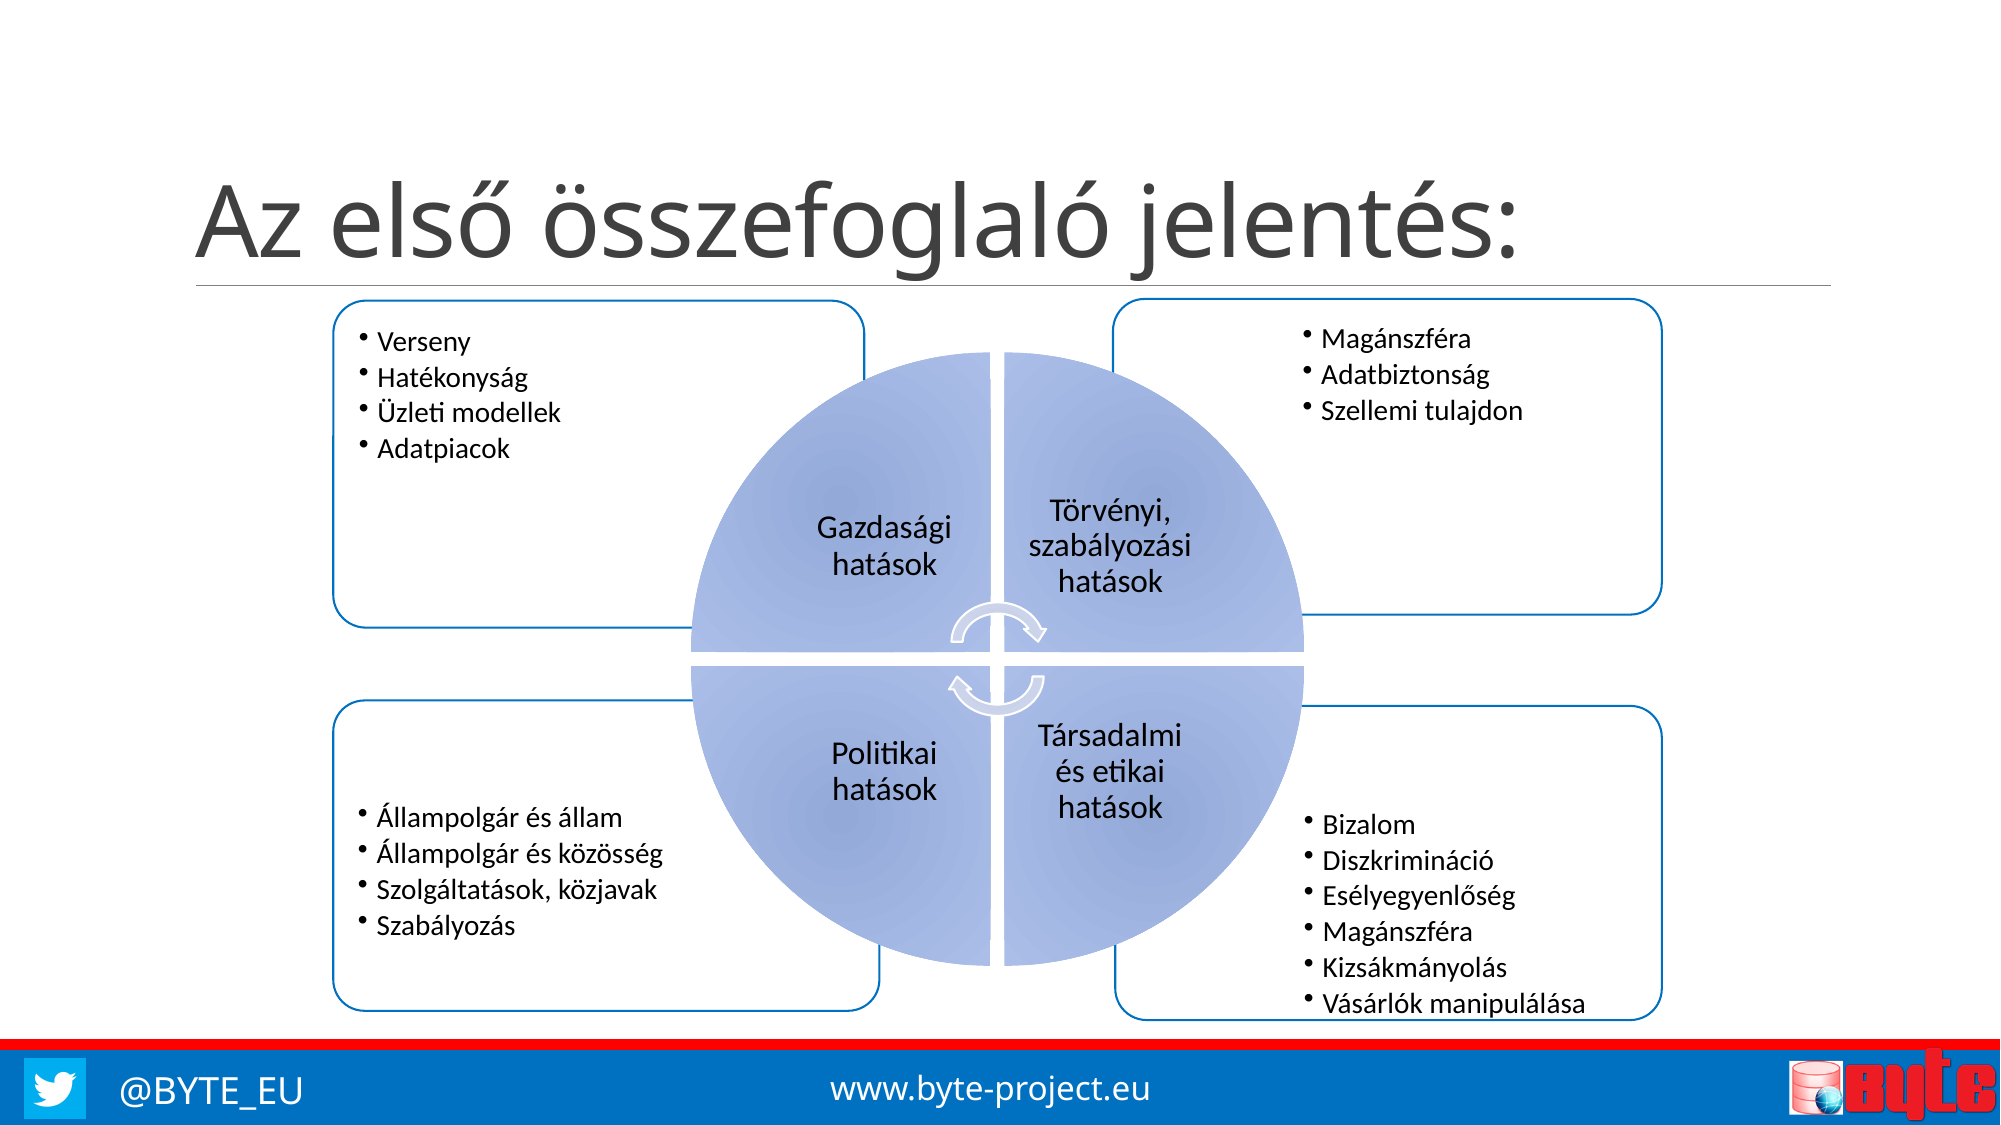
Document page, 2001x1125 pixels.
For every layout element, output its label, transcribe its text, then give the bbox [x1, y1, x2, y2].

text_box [332, 310, 1663, 1008]
title Az első összefoglaló jelentés: [180, 47, 1830, 285]
picture [1772, 1043, 2001, 1123]
picture [36, 1073, 74, 1106]
